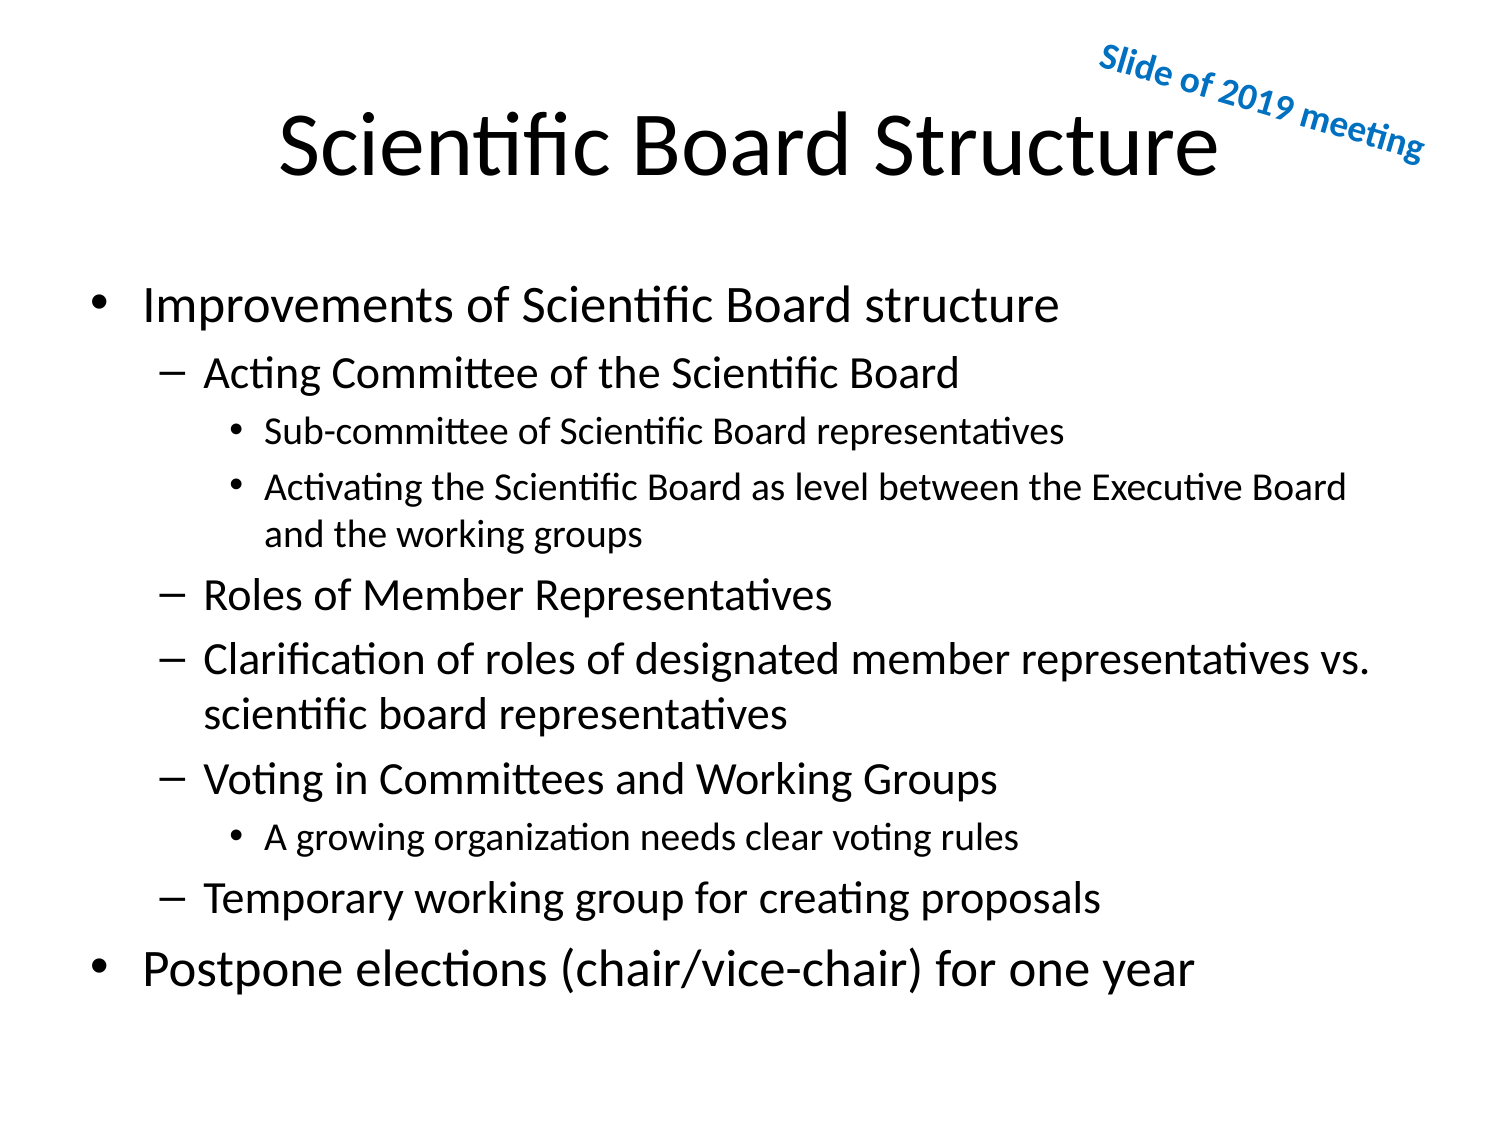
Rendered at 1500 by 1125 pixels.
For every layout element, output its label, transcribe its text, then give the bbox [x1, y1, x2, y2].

title Scientific Board Structure [75, 45, 1425, 233]
text_box Slide of 2019 meeting [1079, 19, 1459, 184]
list Improvements of Scientific Board structure Acting Committee of the Scientific Board Sub-committee of Scientific Board representatives Activating the Scientific Board as level between the Executive Board and the working groups Roles of Member Representatives Clarification of roles of designated member representatives vs. scientific board representatives Voting in Committees and Working Groups A growing organization needs clear voting rules Temporary working group for creating proposals Postpone elections (chair/vice-chair) for one year [75, 262, 1425, 1005]
